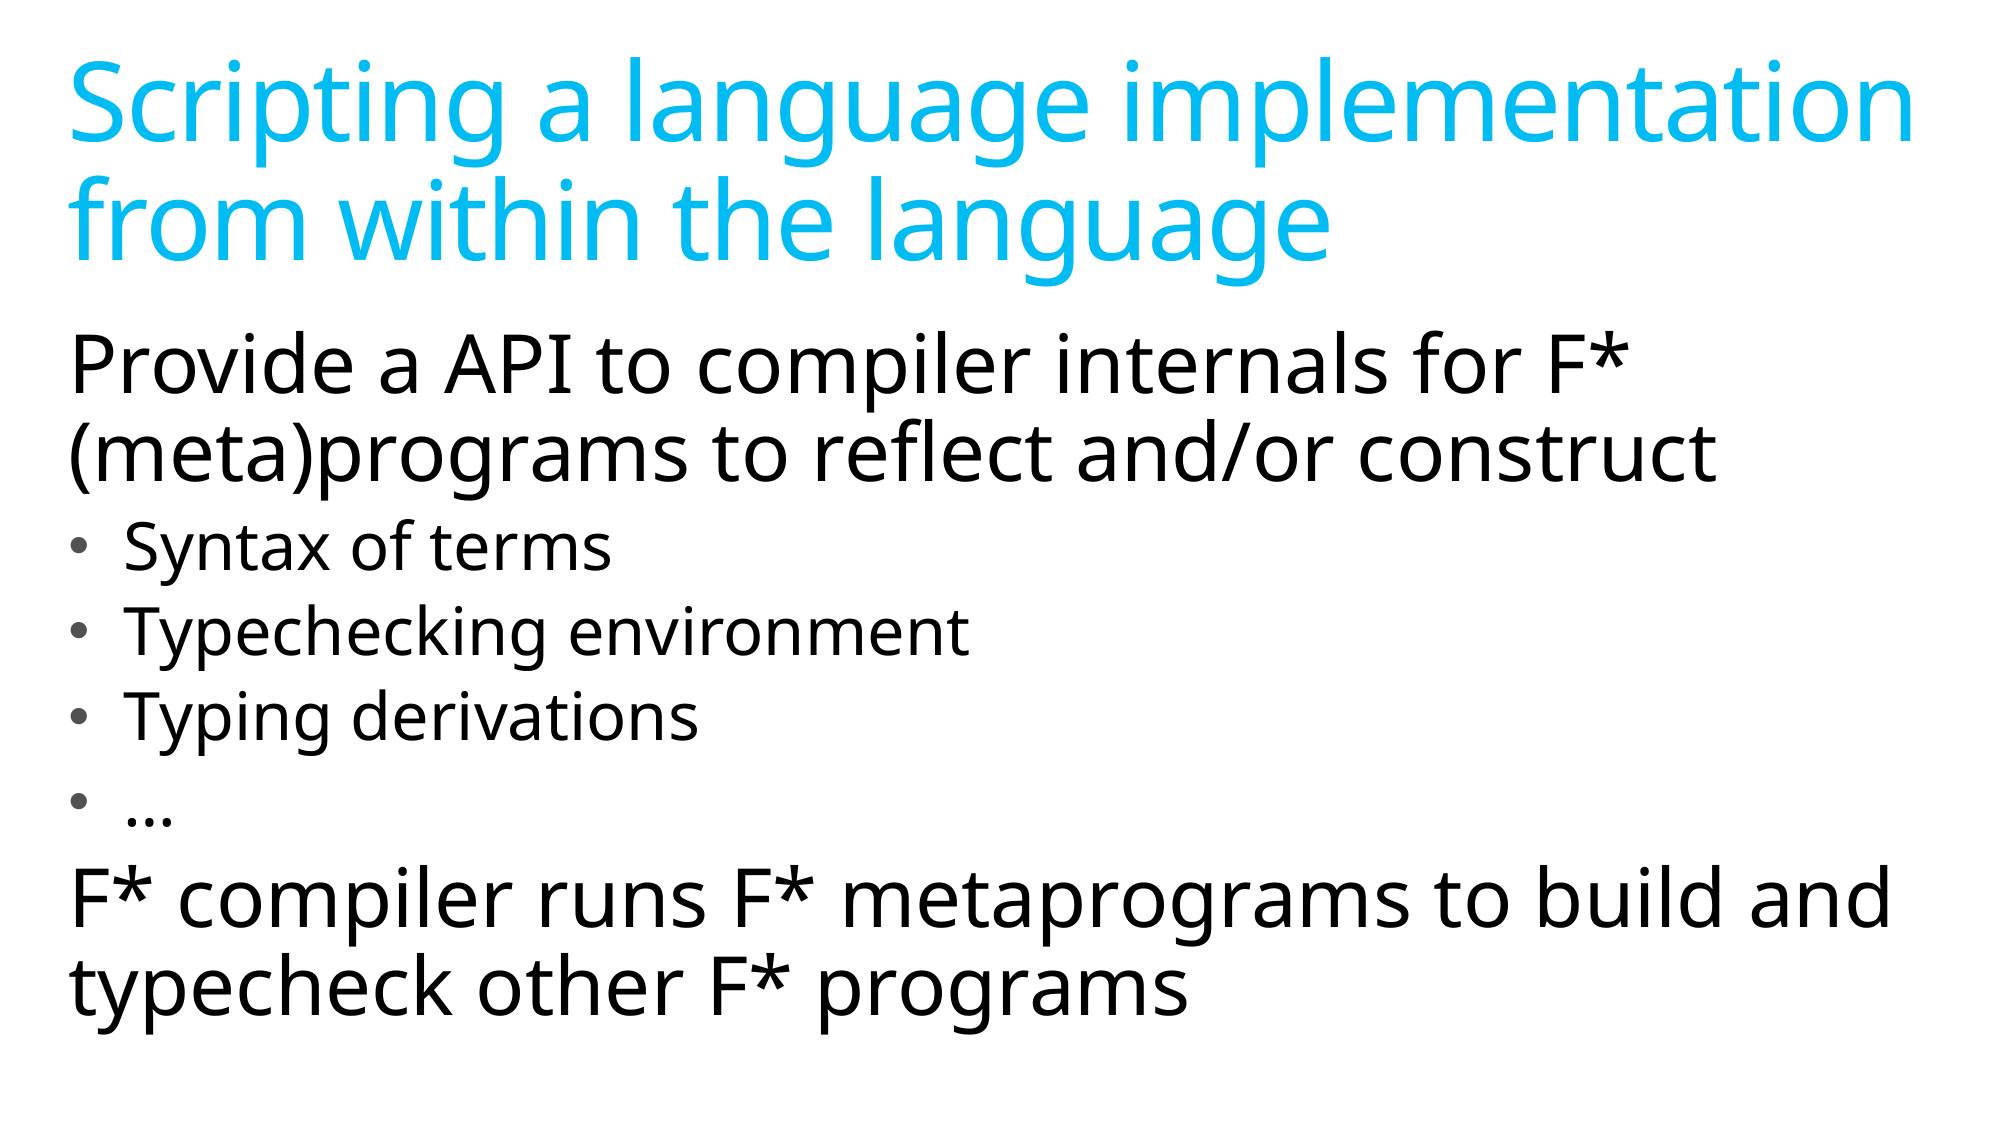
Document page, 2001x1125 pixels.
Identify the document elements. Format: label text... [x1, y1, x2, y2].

title Scripting a language implementation from within the language [43, 31, 1956, 301]
list Provide a API to compiler internals for F* (meta)programs to reflect and/or construct Syntax of terms Typechecking environment Typing derivations … F* compiler runs F* metaprograms to build and typecheck other F* programs [44, 308, 1956, 1070]
